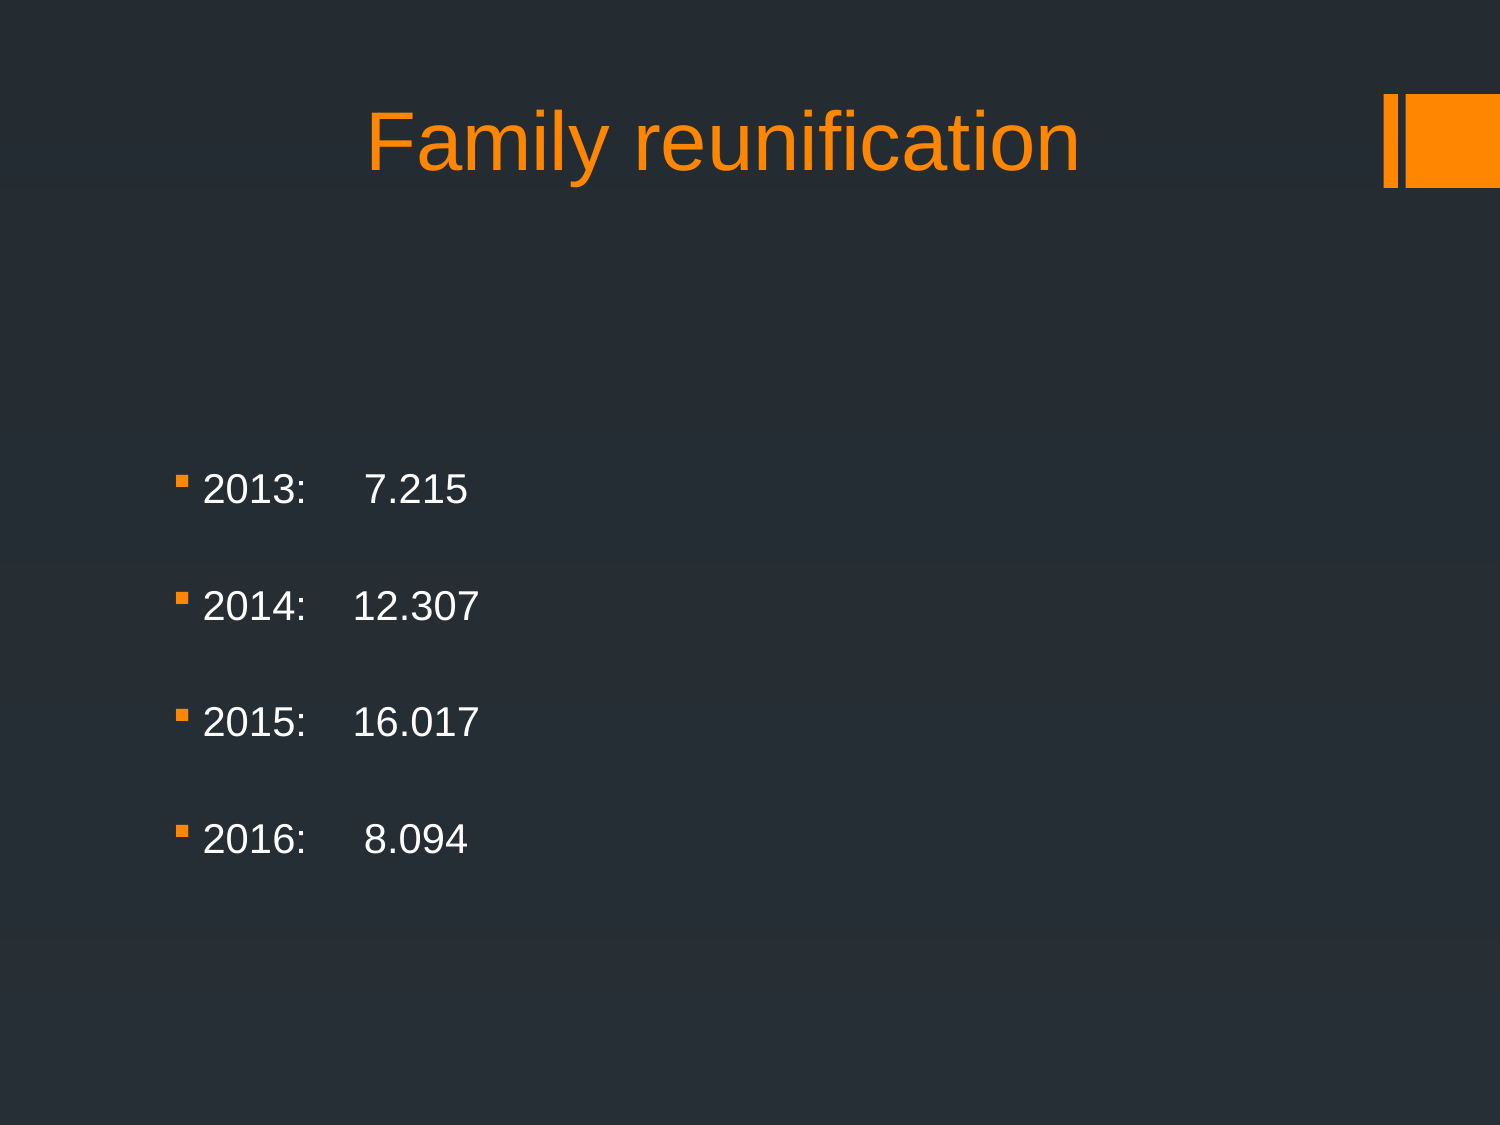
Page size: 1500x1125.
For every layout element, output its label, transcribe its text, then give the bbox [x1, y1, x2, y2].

title Family reunification [123, 54, 1324, 195]
list 2013: 7.215 2014: 12.307 2015: 16.017 2016: 8.094 [150, 454, 1350, 1035]
